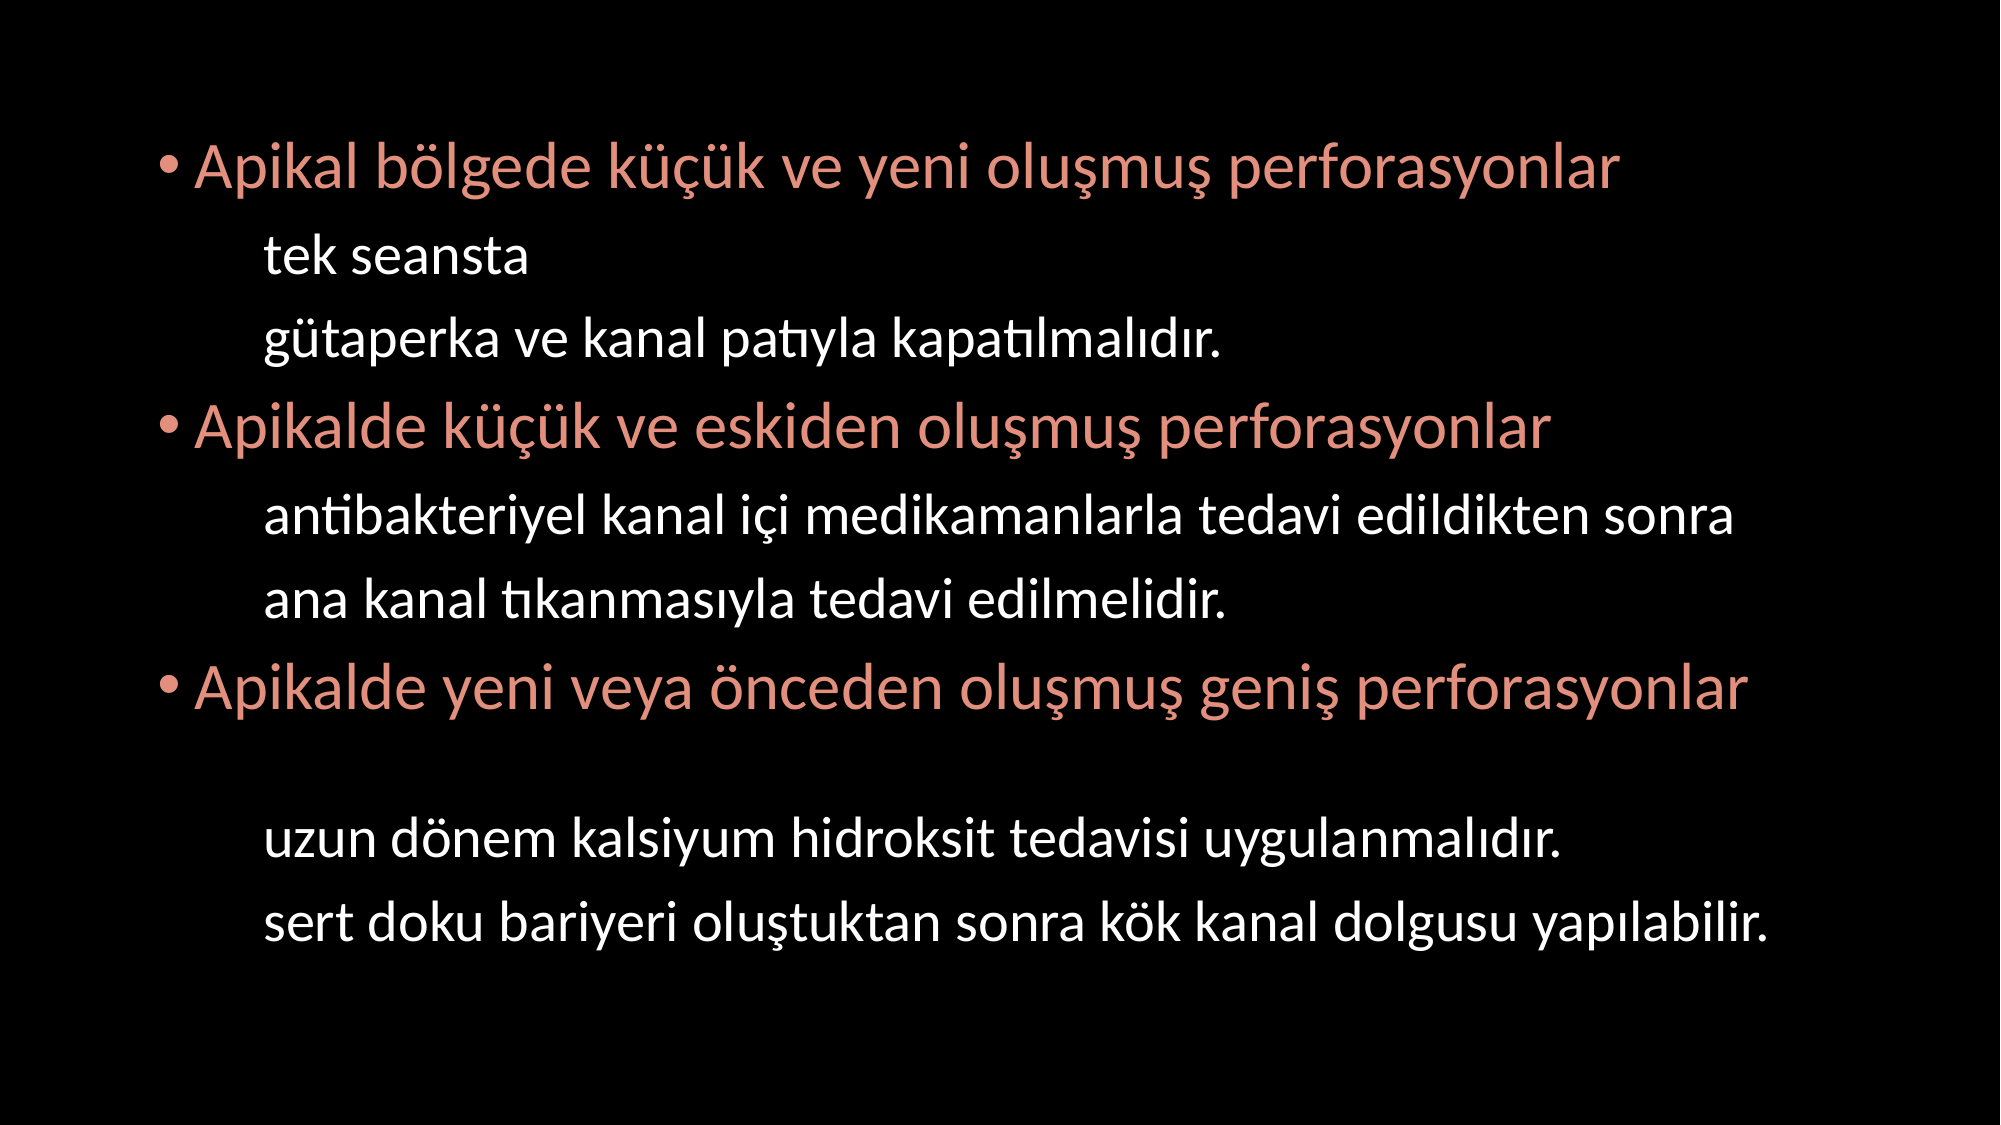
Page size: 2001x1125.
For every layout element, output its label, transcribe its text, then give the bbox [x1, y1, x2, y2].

list Apikal bölgede küçük ve yeni oluşmuş perforasyonlar tek seansta gütaperka ve kanal patıyla kapatılmalıdır. Apikalde küçük ve eskiden oluşmuş perforasyonlar antibakteriyel kanal içi medikamanlarla tedavi edildikten sonra ana kanal tıkanmasıyla tedavi edilmelidir. Apikalde yeni veya önceden oluşmuş geniş perforasyonlar uzun dönem kalsiyum hidroksit tedavisi uygulanmalıdır. sert doku bariyeri oluştuktan sonra kök kanal dolgusu yapılabilir. [142, 123, 1868, 1109]
